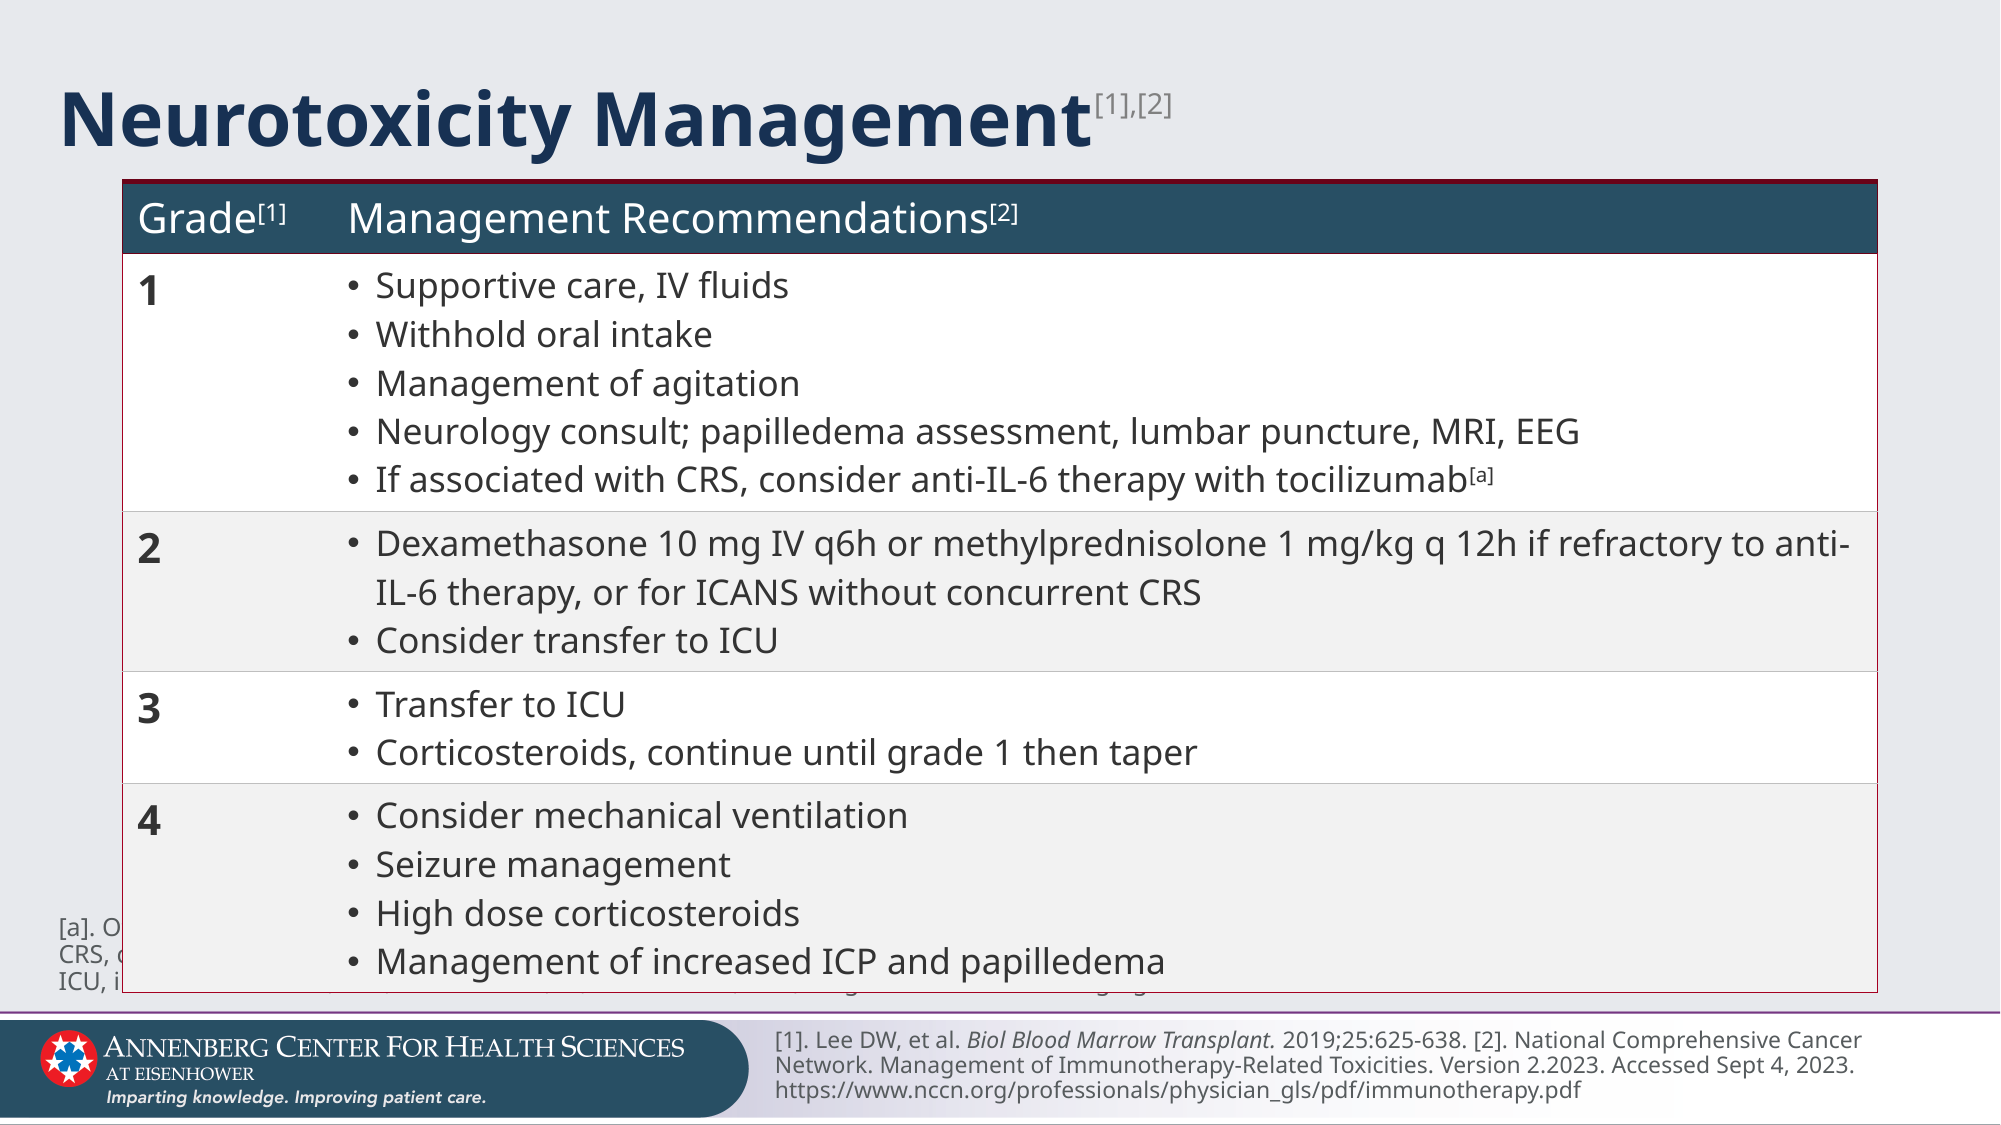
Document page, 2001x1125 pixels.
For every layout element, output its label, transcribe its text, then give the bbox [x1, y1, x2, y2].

table_header Management Recommendations[2] [332, 184, 1877, 253]
table_cell 3 [123, 672, 332, 783]
table_header Grade[1] [123, 184, 332, 253]
title Neurotoxicity Management[1],[2] [43, 28, 1960, 217]
table_cell Supportive care, IV fluids Withhold oral intake Management of agitation Neurology consult; papilledema assessment, lumbar puncture, MRI, EEG If associated with CRS, consider anti-IL-6 therapy with tocilizumab[a] [332, 254, 1877, 511]
table_cell 4 [123, 784, 332, 992]
list [1]. Lee DW, et al. Biol Blood Marrow Transplant. 2019;25:625-638. [2]. National Comprehensive Cancer Network. Management of Immunotherapy-Related Toxicities. Version 2.2023. Accessed Sept 4, 2023. https://www.nccn.org/professionals/physician_gls/pdf/immunotherapy.pdf [759, 1021, 1960, 1116]
picture [0, 0, 2001, 1125]
table_cell Consider mechanical ventilation Seizure management High dose corticosteroids Management of increased ICP and papilledema [332, 784, 1877, 992]
table_cell Dexamethasone 10 mg IV q6h or methylprednisolone 1 mg/kg q 12h if refractory to anti-IL-6 therapy, or for ICANS without concurrent CRS Consider transfer to ICU [332, 512, 1877, 671]
list [a]. Off-label use CRS, cytokine release syndrome; EEG, electroencephalography; ICANS, immune effector cell-associated neurotoxicity syndrome; ICP, intracranial pressure; ICU, intensive care unit; IL-6, interleukin 6; IV, intravenous; MRI, magnetic resonance imaging. [43, 904, 1960, 1004]
table_cell Transfer to ICU Corticosteroids, continue until grade 1 then taper [332, 672, 1877, 783]
table_cell 1 [123, 254, 332, 511]
table_cell 2 [123, 512, 332, 671]
